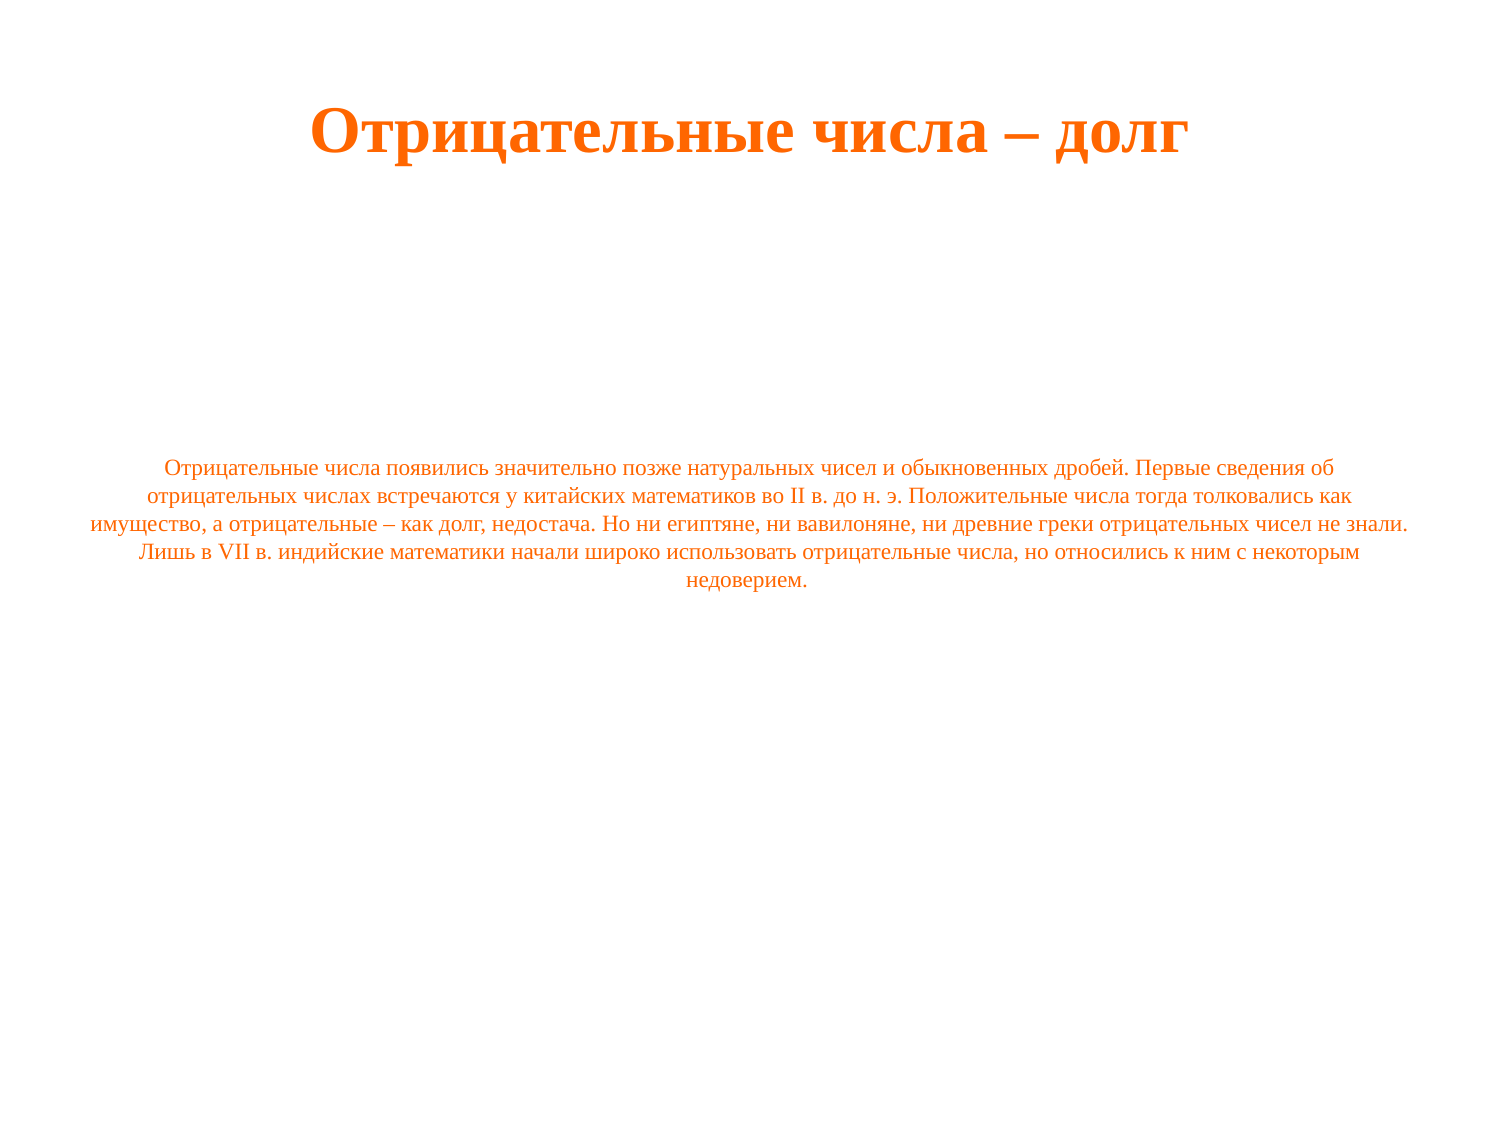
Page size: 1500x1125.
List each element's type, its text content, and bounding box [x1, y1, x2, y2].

list Отрицательные числа – долг [75, 78, 1425, 185]
title Отрицательные числа появились значительно позже натуральных чисел и обыкновенных дробей. Первые сведения об отрицательных числах встречаются у китайских математиков во II в. до н. э. Положительные числа тогда толковались как имущество, а отрицательные – как долг, недостача. Но ни египтяне, ни вавилоняне, ни древние греки отрицательных чисел не знали. Лишь в VII в. индийские математики начали широко использовать отрицательные числа, но относились к ним с некоторым недоверием. [75, 302, 1425, 657]
